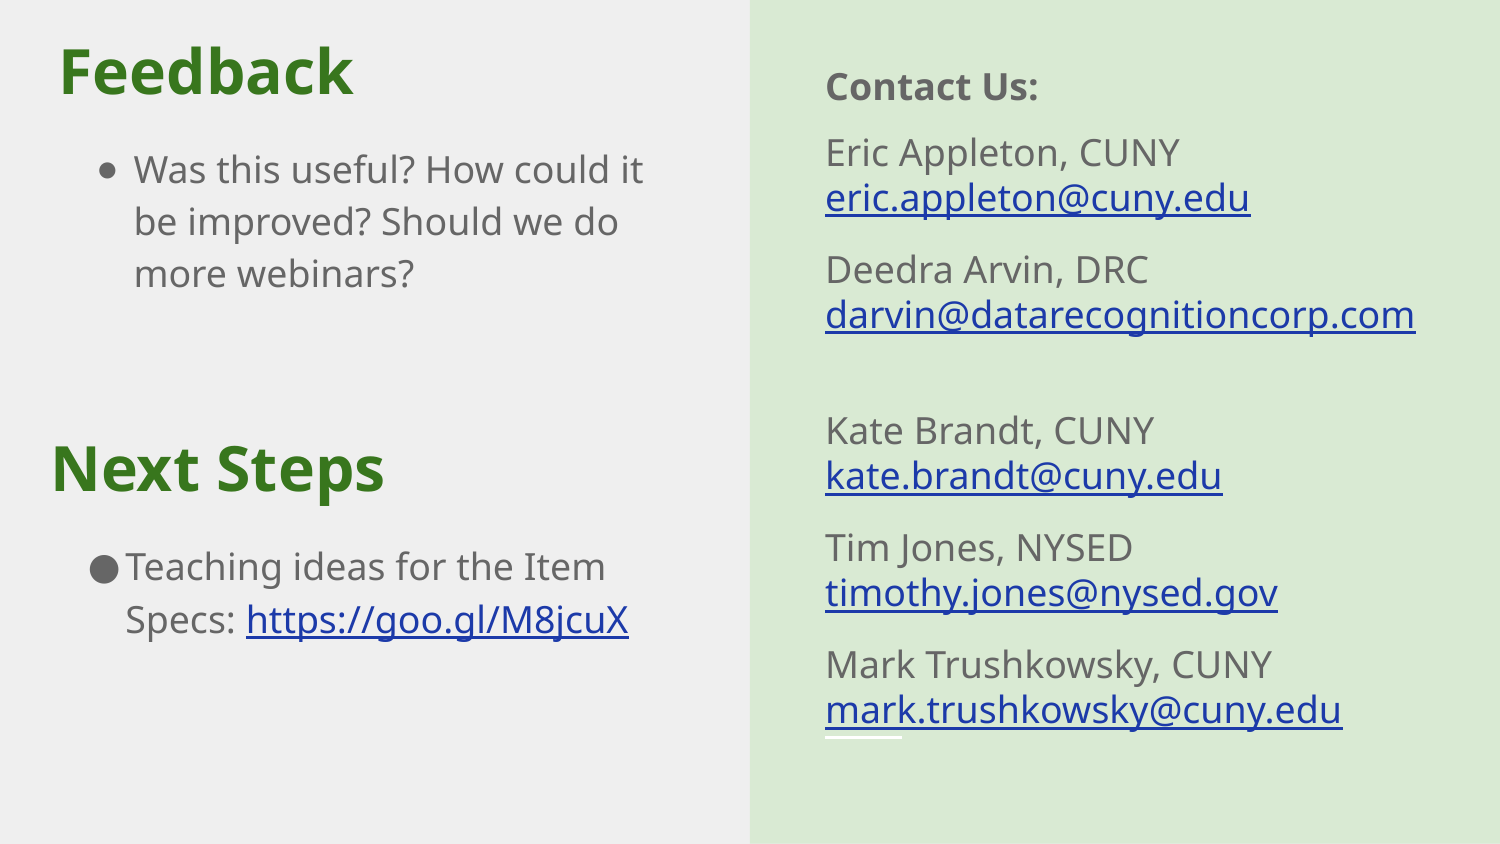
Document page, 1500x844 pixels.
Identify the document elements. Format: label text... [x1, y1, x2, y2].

title Next Steps [35, 413, 699, 509]
subtitle Was this useful? How could it be improved? Should we do more webinars? [43, 124, 708, 298]
list Contact Us: Eric Appleton, CUNY eric.appleton@cuny.edu Deedra Arvin, DRC darvin@datarecognitioncorp.com Kate Brandt, CUNY kate.brandt@cuny.edu Tim Jones, NYSED timothy.jones@nysed.gov Mark Trushkowsky, CUNY mark.trushkowsky@cuny.edu [810, 41, 1440, 795]
title Feedback [43, 17, 708, 112]
subtitle Teaching ideas for the Item Specs: https://goo.gl/M8jcuX [35, 521, 699, 695]
